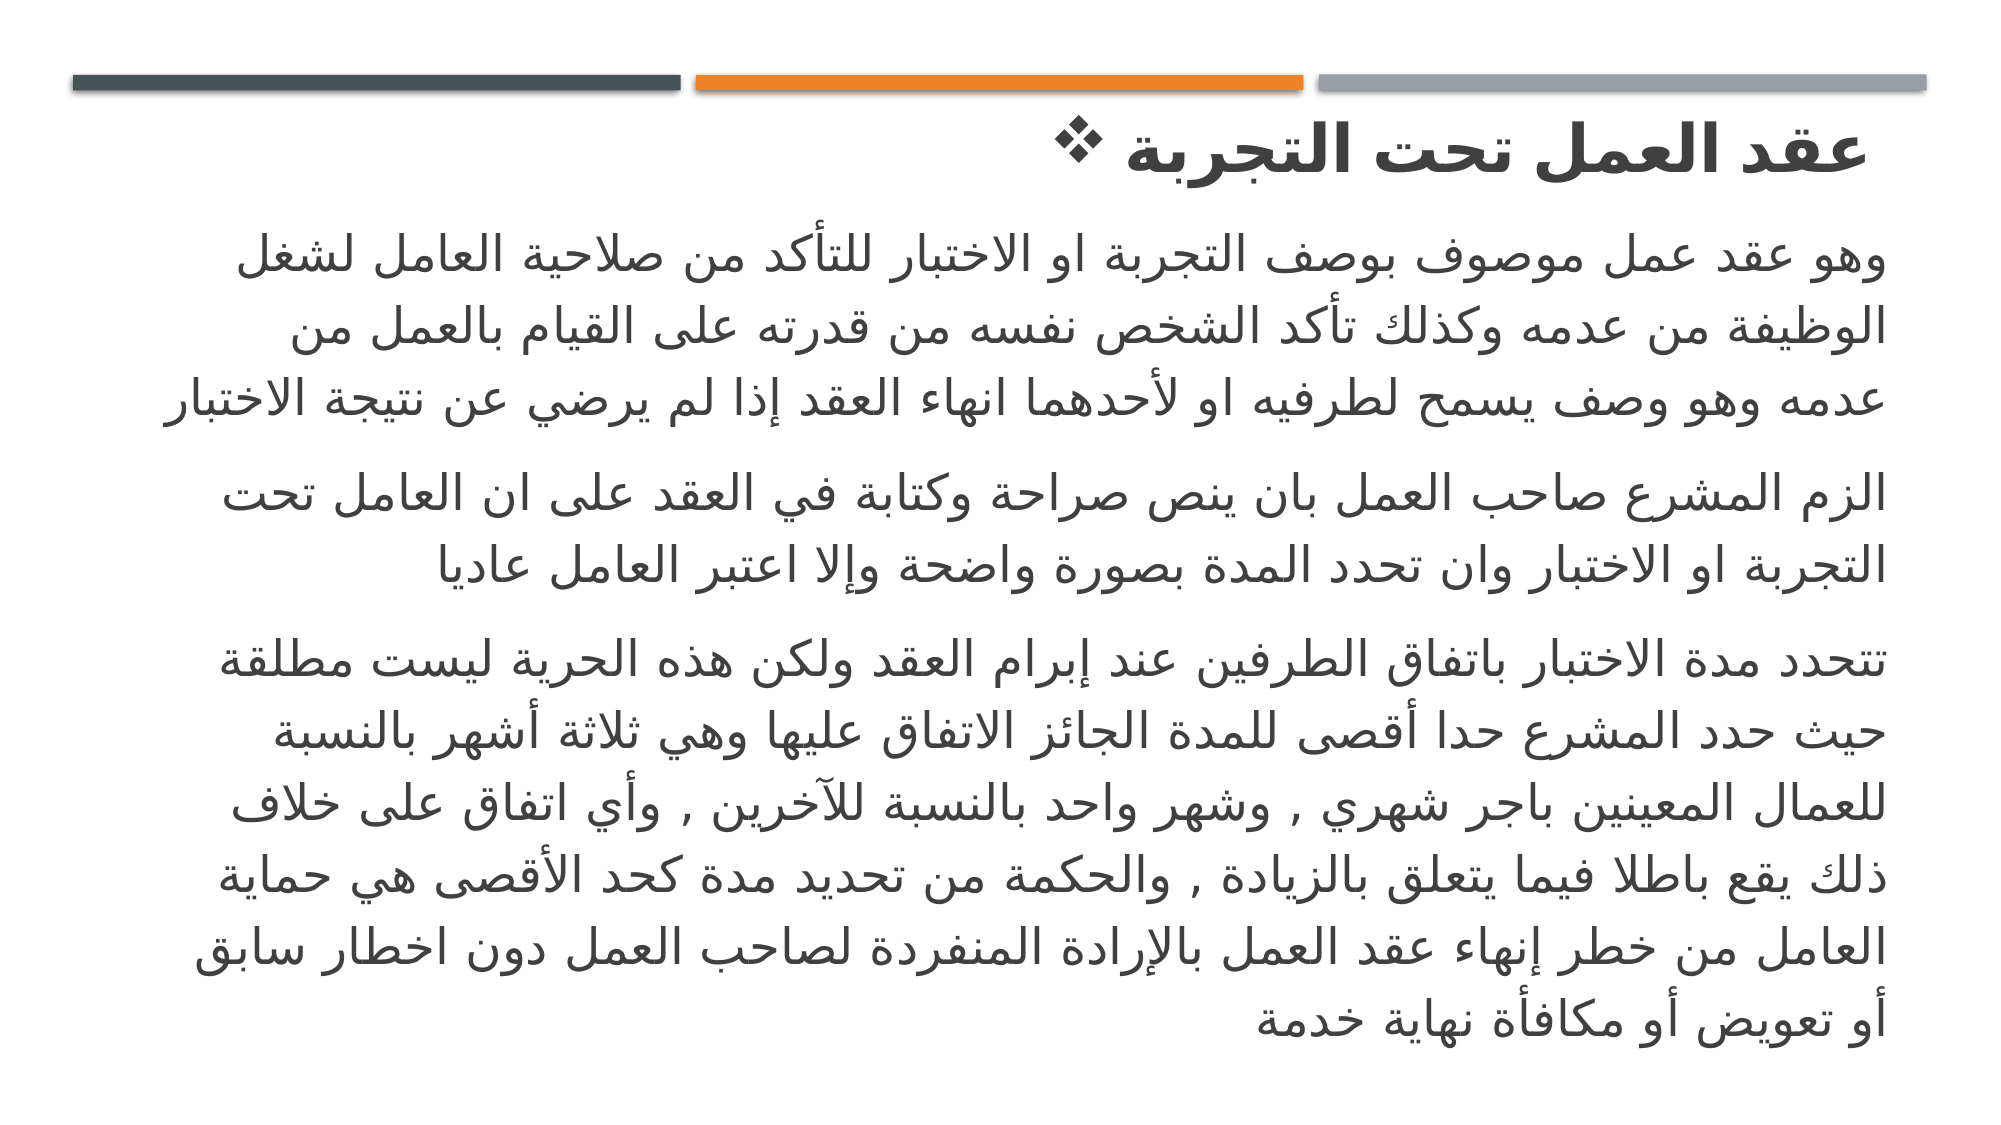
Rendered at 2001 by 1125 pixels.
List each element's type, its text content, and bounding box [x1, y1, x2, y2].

list وهو عقد عمل موصوف بوصف التجربة او الاختبار للتأكد من صلاحية العامل لشغل الوظيفة من عدمه وكذلك تأكد الشخص نفسه من قدرته على القيام بالعمل من عدمه وهو وصف يسمح لطرفيه او لأحدهما انهاء العقد إذا لم يرضي عن نتيجة الاختبار الزم المشرع صاحب العمل بان ينص صراحة وكتابة في العقد على ان العامل تحت التجربة او الاختبار وان تحدد المدة بصورة واضحة وإلا اعتبر العامل عاديا تتحدد مدة الاختبار باتفاق الطرفين عند إبرام العقد ولكن هذه الحرية ليست مطلقة حيث حدد المشرع حدا أقصى للمدة الجائز الاتفاق عليها وهي ثلاثة أشهر بالنسبة للعمال المعينين باجر شهري , وشهر واحد بالنسبة للآخرين , وأي اتفاق على خلاف ذلك يقع باطلا فيما يتعلق بالزيادة , والحكمة من تحديد مدة كحد الأقصى هي حماية العامل من خطر إنهاء عقد العمل بالإرادة المنفردة لصاحب العمل دون اخطار سابق أو تعويض أو مكافأة نهاية خدمة [95, 202, 1905, 1084]
title عقد العمل تحت التجربة [95, 101, 1905, 202]
